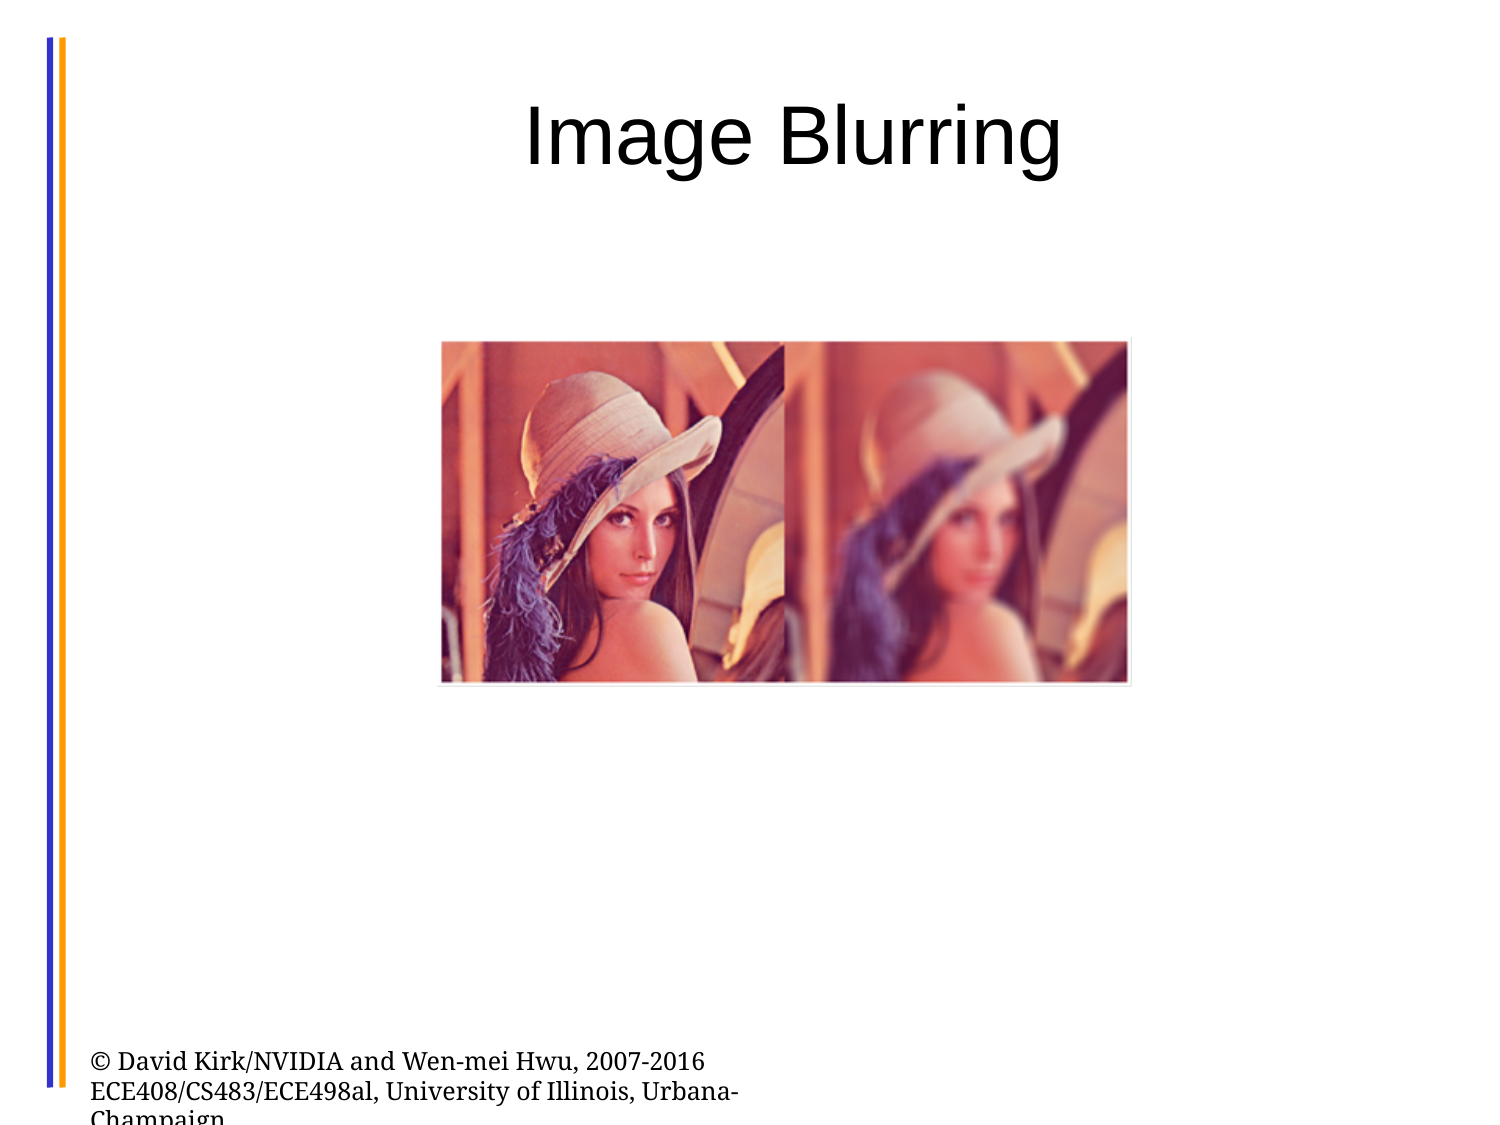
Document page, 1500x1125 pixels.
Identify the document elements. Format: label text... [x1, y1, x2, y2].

picture [437, 337, 1133, 688]
footer © David Kirk/NVIDIA and Wen-mei Hwu, 2007-2016 ECE408/CS483/ECE498al, University of Illinois, Urbana-Champaign [74, 1037, 888, 1113]
title Image Blurring [112, 37, 1475, 225]
